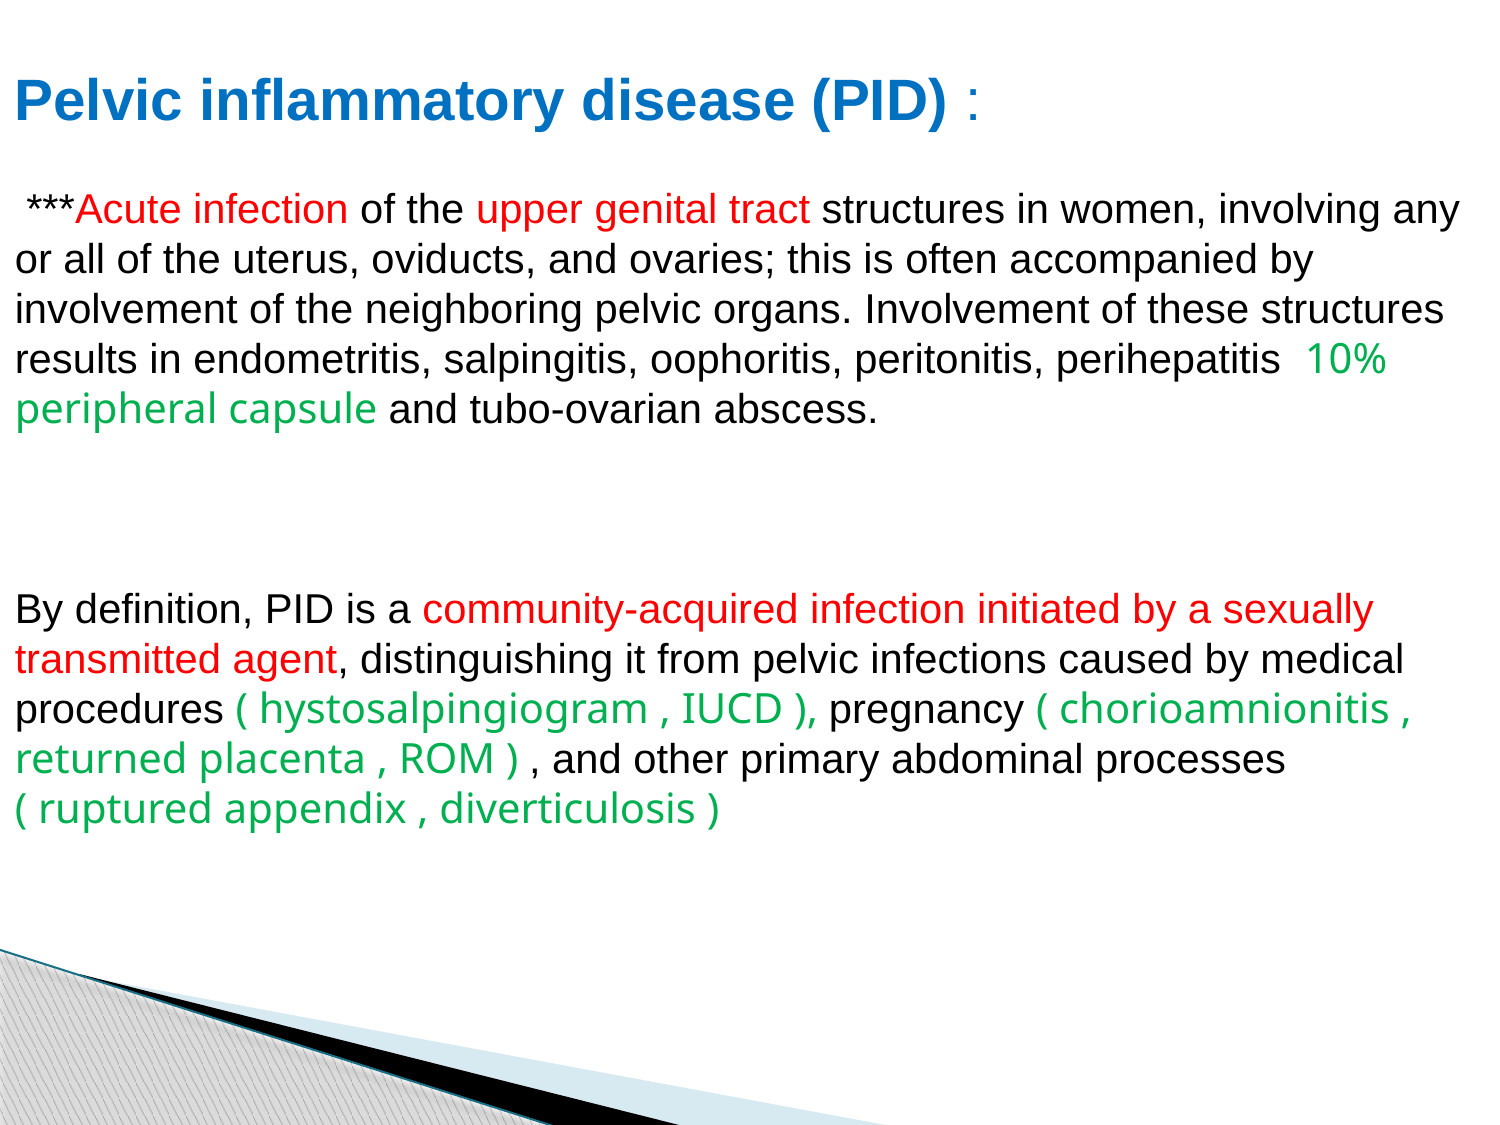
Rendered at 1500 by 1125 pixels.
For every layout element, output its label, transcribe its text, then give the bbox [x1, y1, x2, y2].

text_box Pelvic inflammatory disease (PID) : ***Acute infection of the upper genital tract structures in women, involving any or all of the uterus, oviducts, and ovaries; this is often accompanied by involvement of the neighboring pelvic organs. Involvement of these structures results in endometritis, salpingitis, oophoritis, peritonitis, perihepatitis 10% peripheral capsule and tubo-ovarian abscess. By definition, PID is a community-acquired infection initiated by a sexually transmitted agent, distinguishing it from pelvic infections caused by medical procedures ( hystosalpingiogram , IUCD ), pregnancy ( chorioamnionitis , returned placenta , ROM ) , and other primary abdominal processes ( ruptured appendix , diverticulosis ) [0, 0, 1500, 940]
